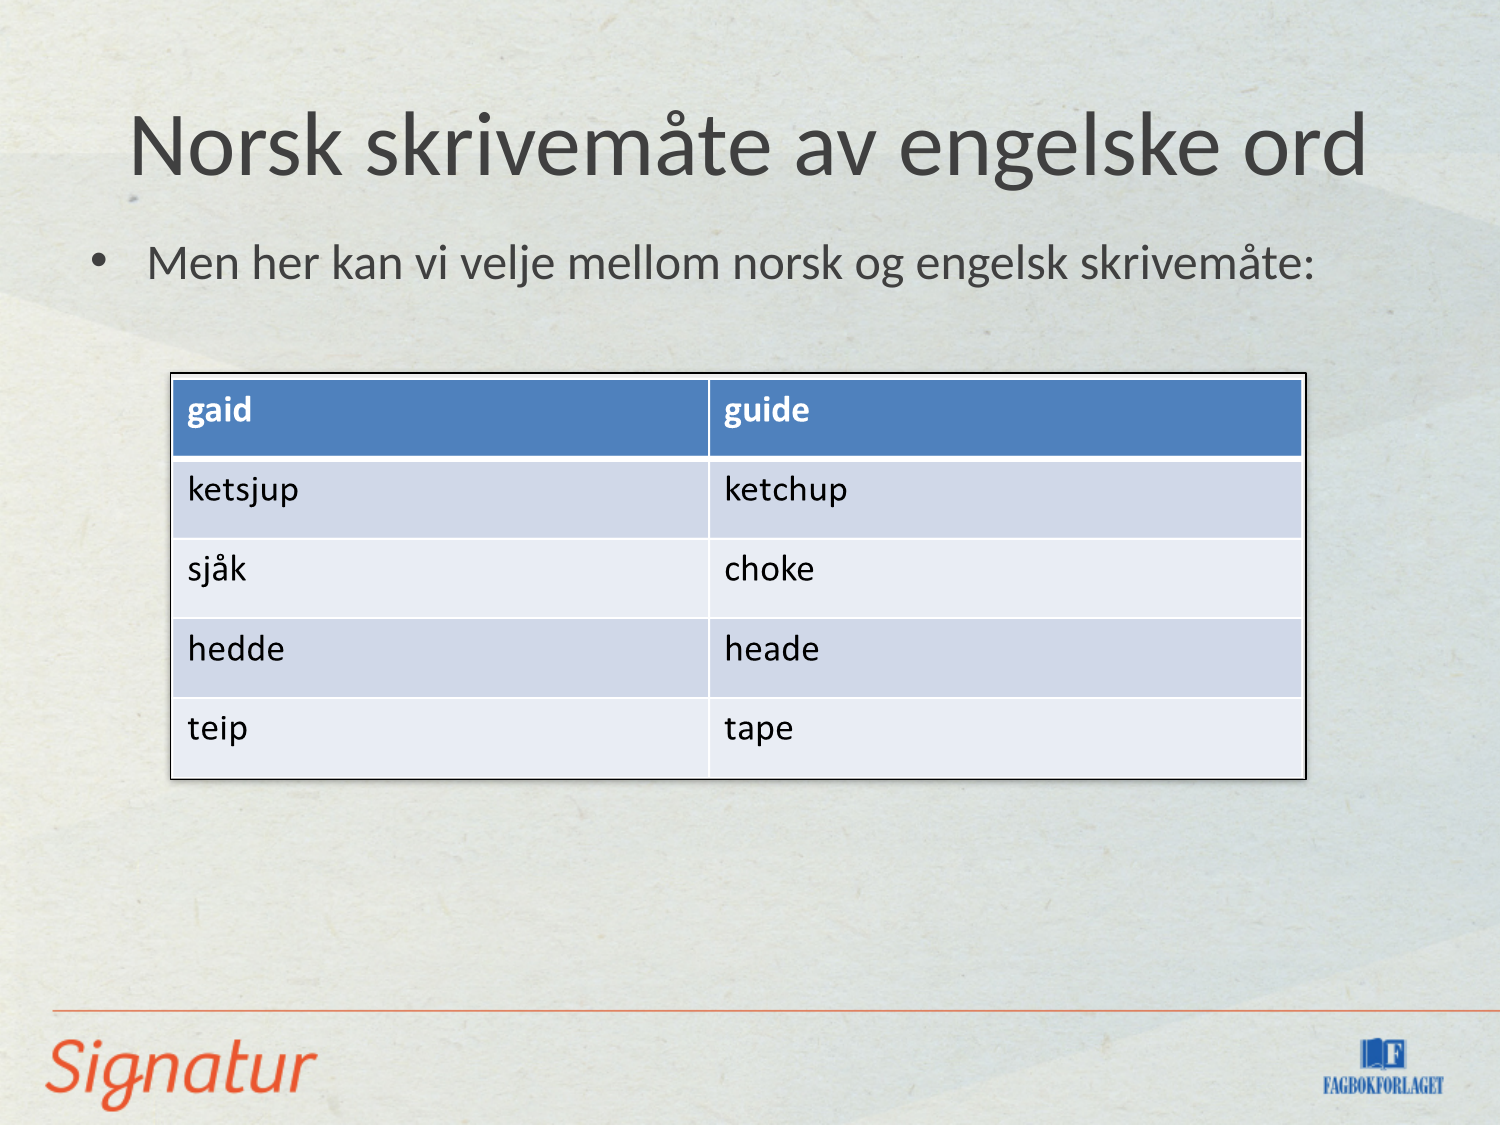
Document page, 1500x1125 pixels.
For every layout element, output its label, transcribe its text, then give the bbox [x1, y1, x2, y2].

text_box Men her kan vi velje mellom norsk og engelsk skrivemåte: [74, 221, 1425, 965]
title Norsk skrivemåte av engelske ord [75, 45, 1425, 221]
picture [0, 0, 1500, 1125]
